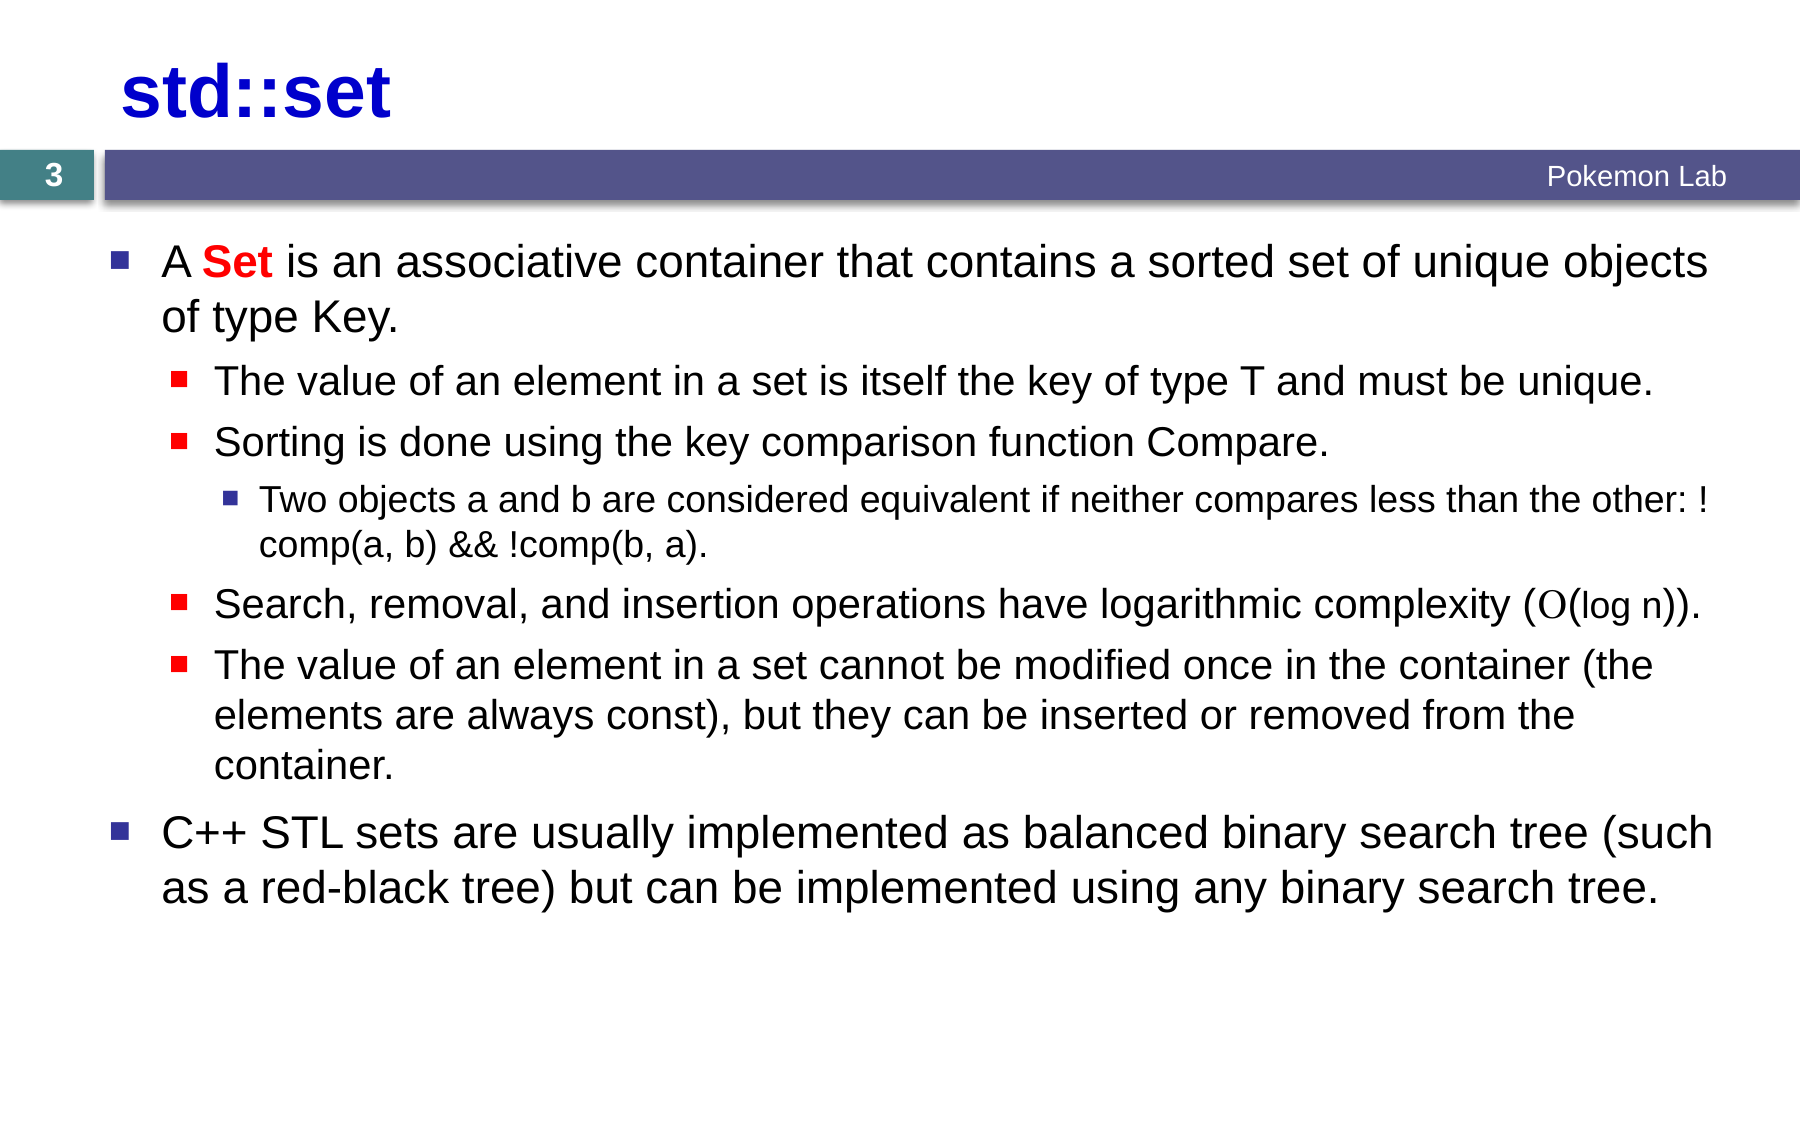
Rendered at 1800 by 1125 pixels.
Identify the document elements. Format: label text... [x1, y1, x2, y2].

footer Pokemon Lab [675, 149, 1743, 202]
title std::set [105, 27, 1743, 149]
list A Set is an associative container that contains a sorted set of unique objects of type Key. The value of an element in a set is itself the key of type T and must be unique. Sorting is done using the key comparison function Compare. Two objects a and b are considered equivalent if neither compares less than the other: !comp(a, b) && !comp(b, a). Search, removal, and insertion operations have logarithmic complexity ((log n)). The value of an element in a set cannot be modified once in the container (the elements are always const), but they can be inserted or removed from the container. C++ STL sets are usually implemented as balanced binary search tree (such as a red-black tree) but can be implemented using any binary search tree. [93, 224, 1743, 1104]
slide_number 3 [0, 150, 108, 196]
